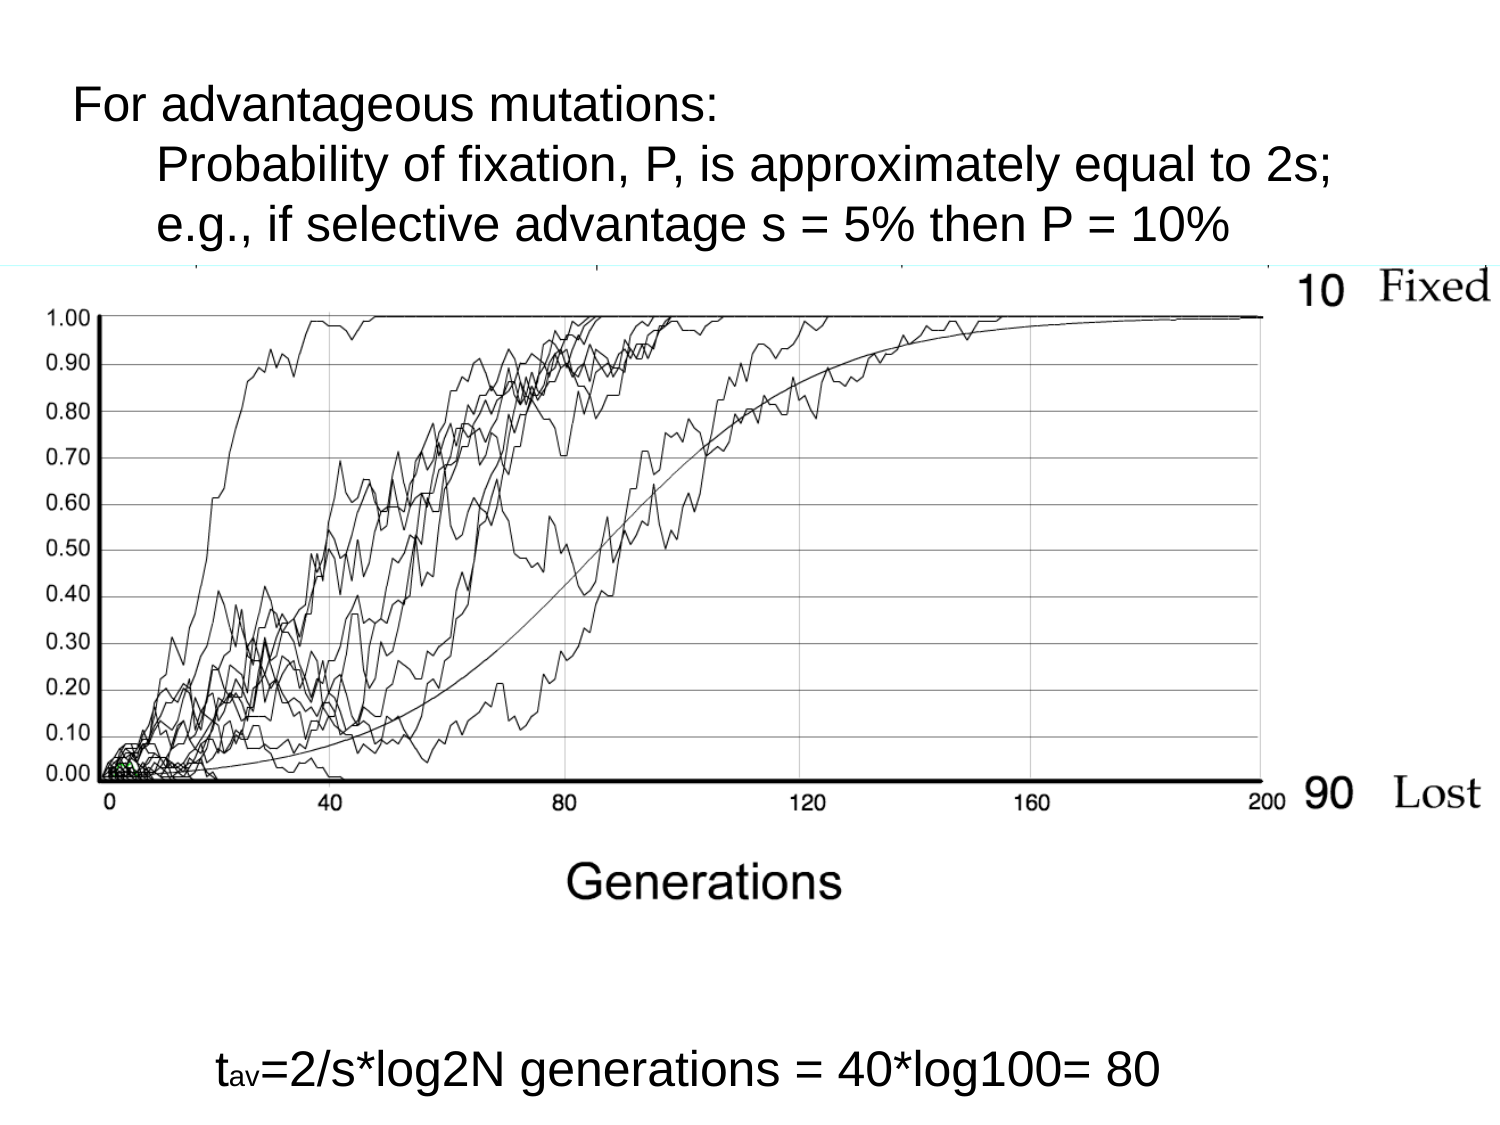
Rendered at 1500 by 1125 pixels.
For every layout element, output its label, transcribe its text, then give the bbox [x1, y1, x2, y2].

picture [0, 265, 1500, 922]
text_box tav=2/s*log2N generations = 40*log100= 80 [200, 1028, 1177, 1104]
text_box For advantageous mutations: Probability of fixation, P, is approximately equal to 2s; e.g., if selective advantage s = 5% then P = 10% [57, 63, 1363, 259]
